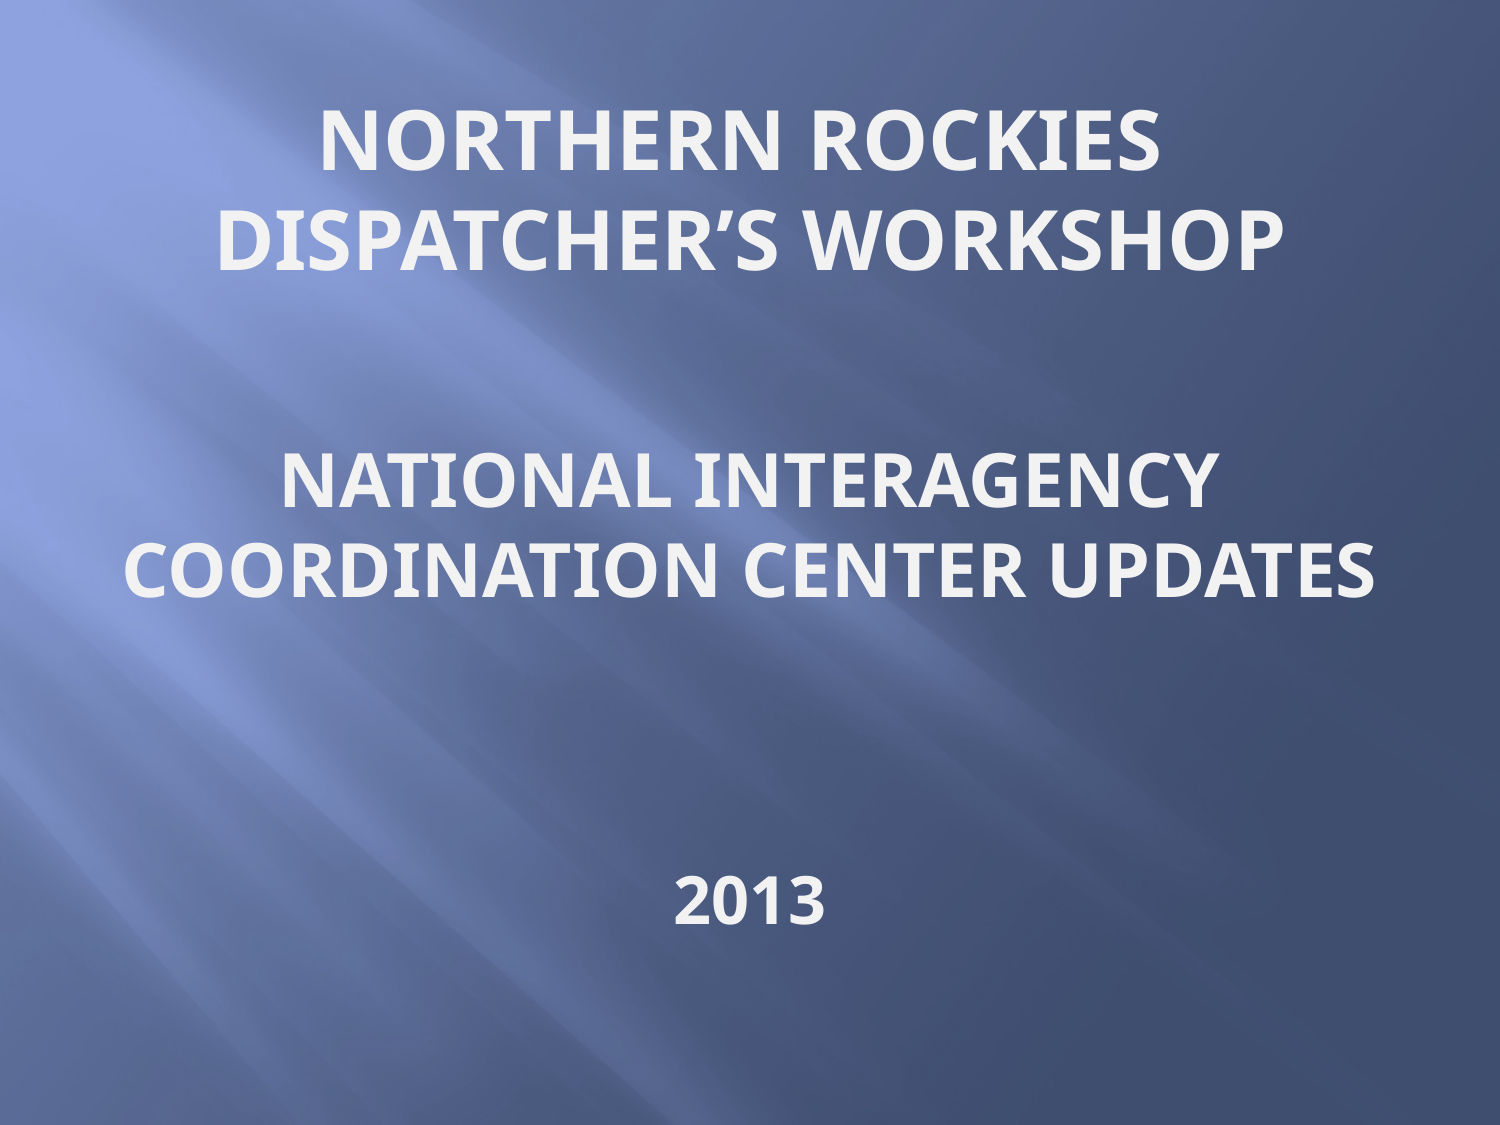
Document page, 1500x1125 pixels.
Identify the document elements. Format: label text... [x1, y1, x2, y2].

text_box National Interagency coordination center updates [74, 412, 1425, 613]
title Northern Rockies dispatcher’s workshop [75, 12, 1425, 288]
text_box 2013 [74, 750, 1425, 938]
